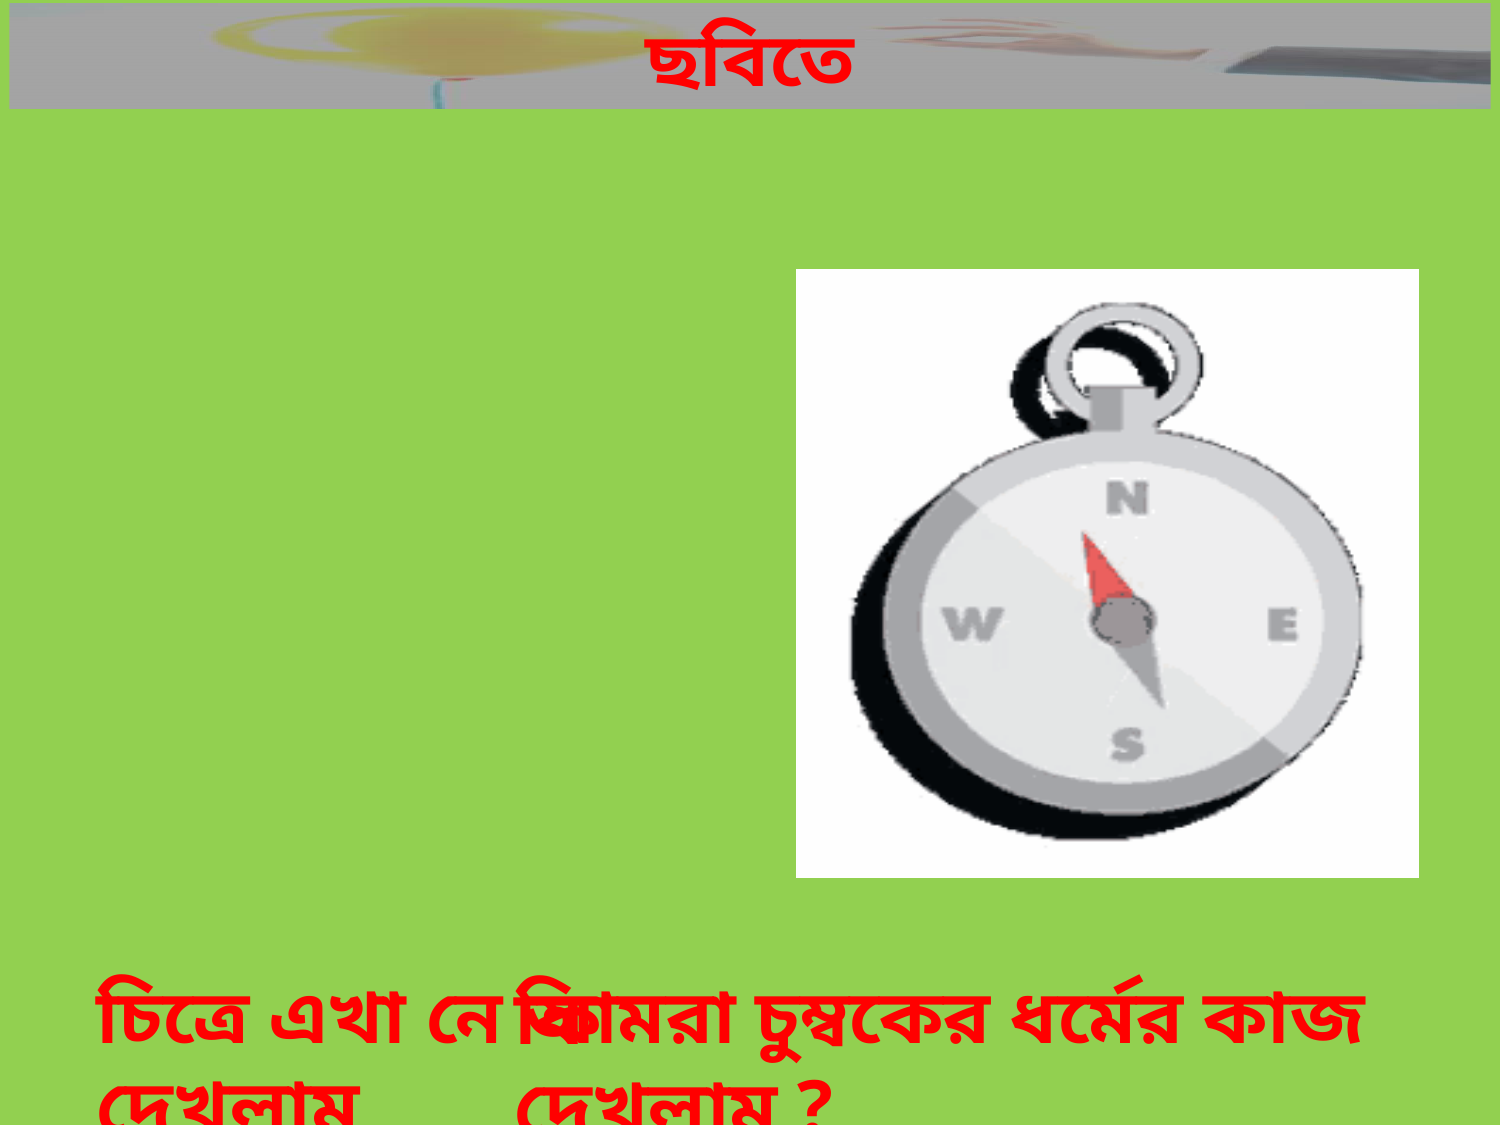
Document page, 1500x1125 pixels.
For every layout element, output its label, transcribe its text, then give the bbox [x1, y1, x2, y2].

text_box চিত্রে এখা নে আমরা চুম্বকের ধর্মের কাজ দেখলাম [81, 961, 1419, 1125]
text_box ছবিতে [9, 3, 1491, 109]
picture [796, 269, 1420, 879]
text_box কি দেখলাম ? [499, 962, 950, 1125]
